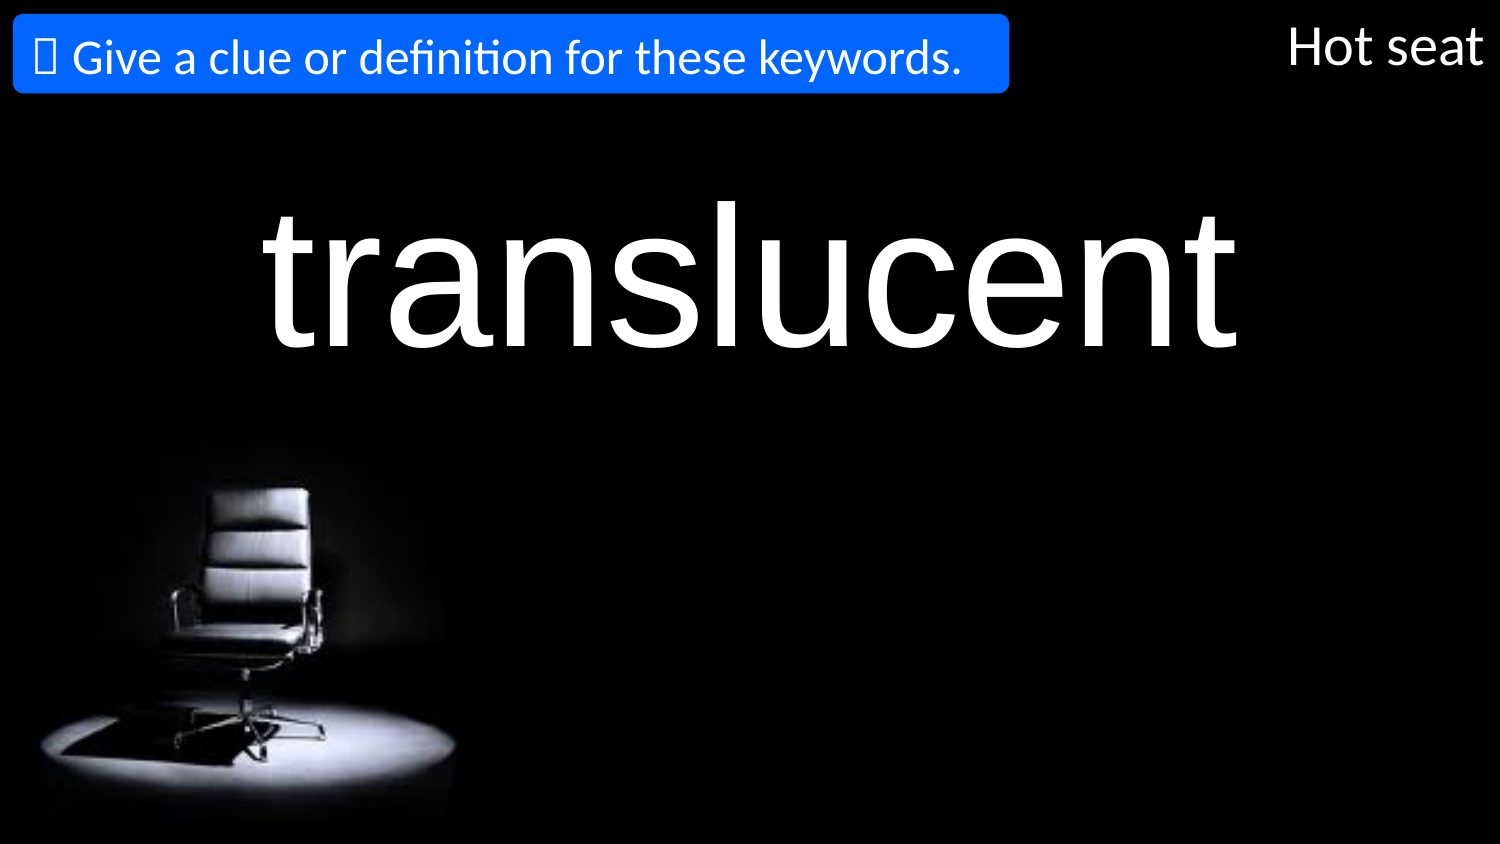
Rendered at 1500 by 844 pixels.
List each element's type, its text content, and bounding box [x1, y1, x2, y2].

text_box  Give a clue or definition for these keywords. [12, 13, 1010, 94]
text_box Hot seat [1188, 0, 1500, 85]
picture [0, 410, 499, 844]
text_box translucent [0, 138, 1500, 394]
